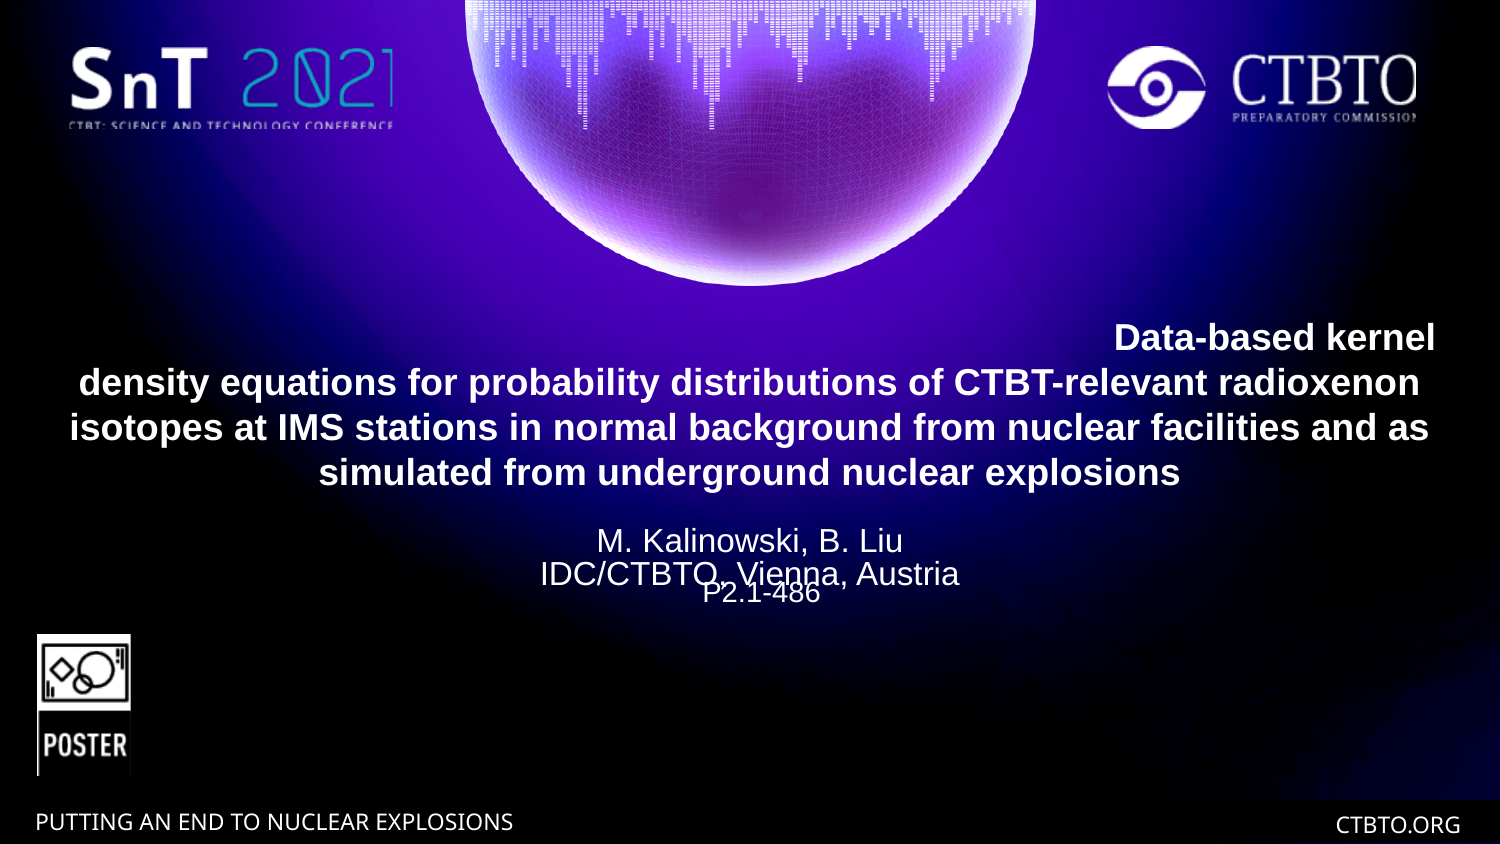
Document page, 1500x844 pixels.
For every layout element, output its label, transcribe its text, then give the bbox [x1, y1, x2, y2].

text_box P2.1-486 [528, 565, 995, 616]
picture [0, 0, 1500, 799]
text_box Data-based kernel density equations for probability distributions of CTBT-relevant radioxenon isotopes at IMS stations in normal background from nuclear facilities and as simulated from underground nuclear explosions M. Kalinowski, B. Liu IDC/CTBTO, Vienna, Austria [52, 311, 1448, 594]
